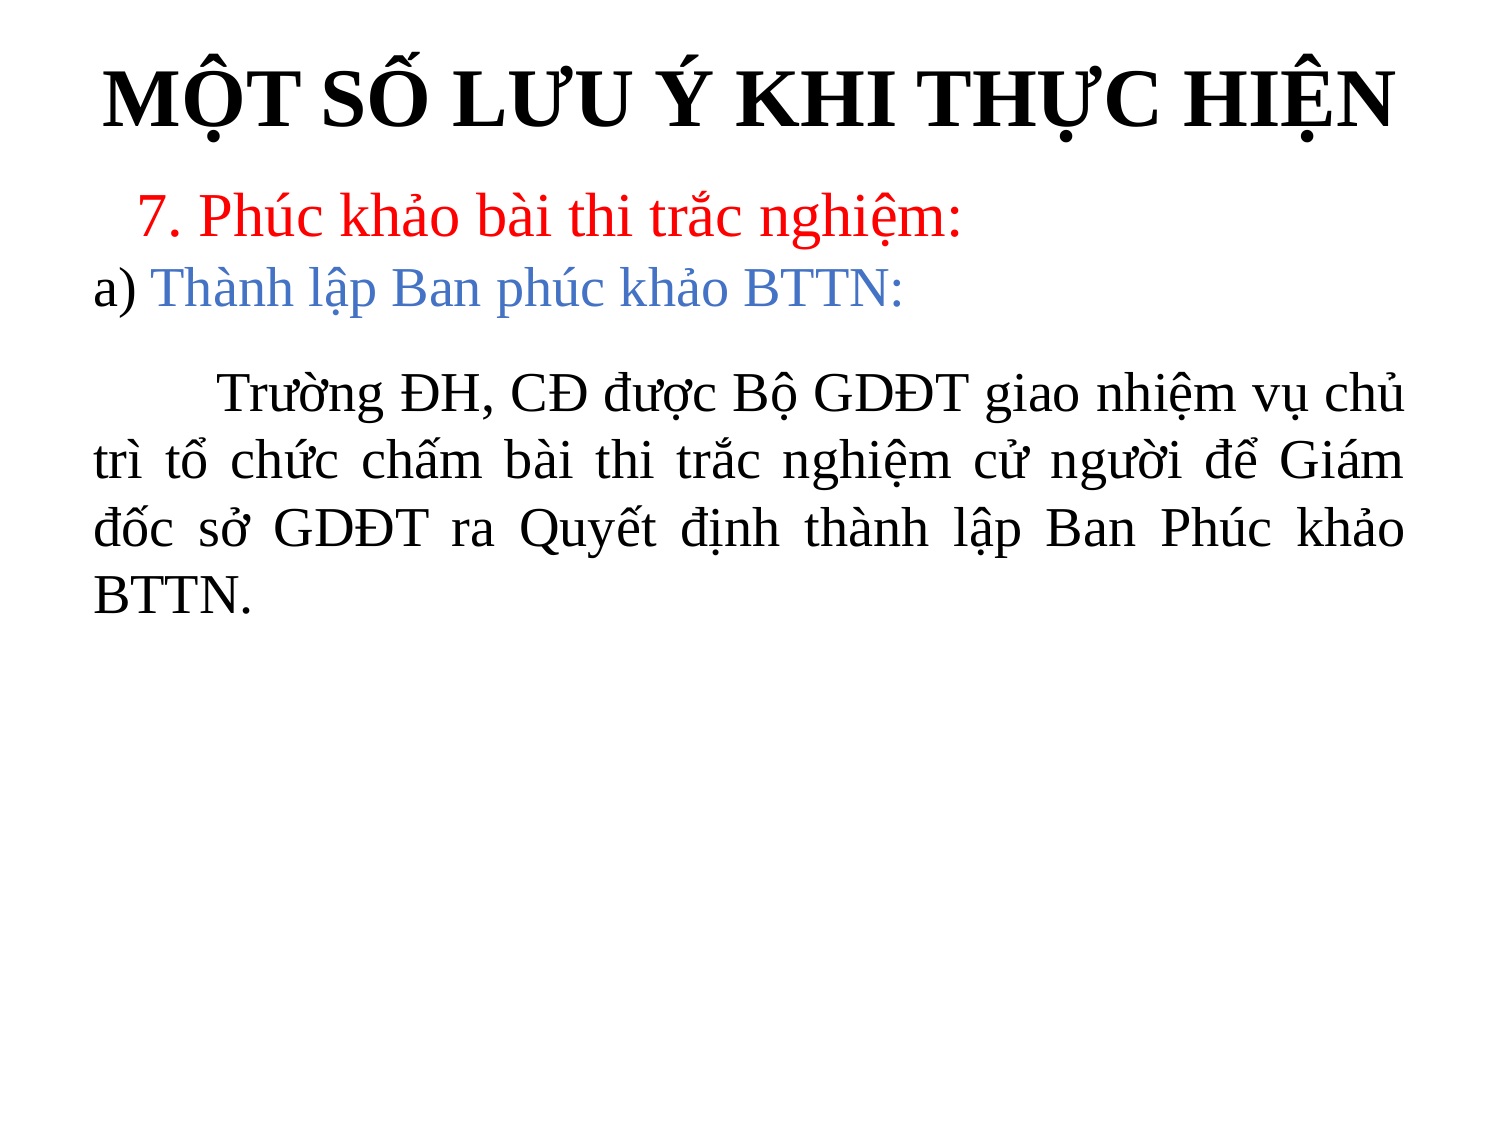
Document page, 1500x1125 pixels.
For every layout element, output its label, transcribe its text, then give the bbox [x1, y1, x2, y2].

text_box 7. Phúc khảo bài thi trắc nghiệm: a) Thành lập Ban phúc khảo BTTN: Trường ĐH, CĐ được Bộ GDĐT giao nhiệm vụ chủ trì tổ chức chấm bài thi trắc nghiệm cử người để Giám đốc sở GDĐT ra Quyết định thành lập Ban Phúc khảo BTTN. [78, 174, 1422, 425]
title MỘT SỐ LƯU Ý KHI THỰC HIỆN [78, 50, 1422, 150]
